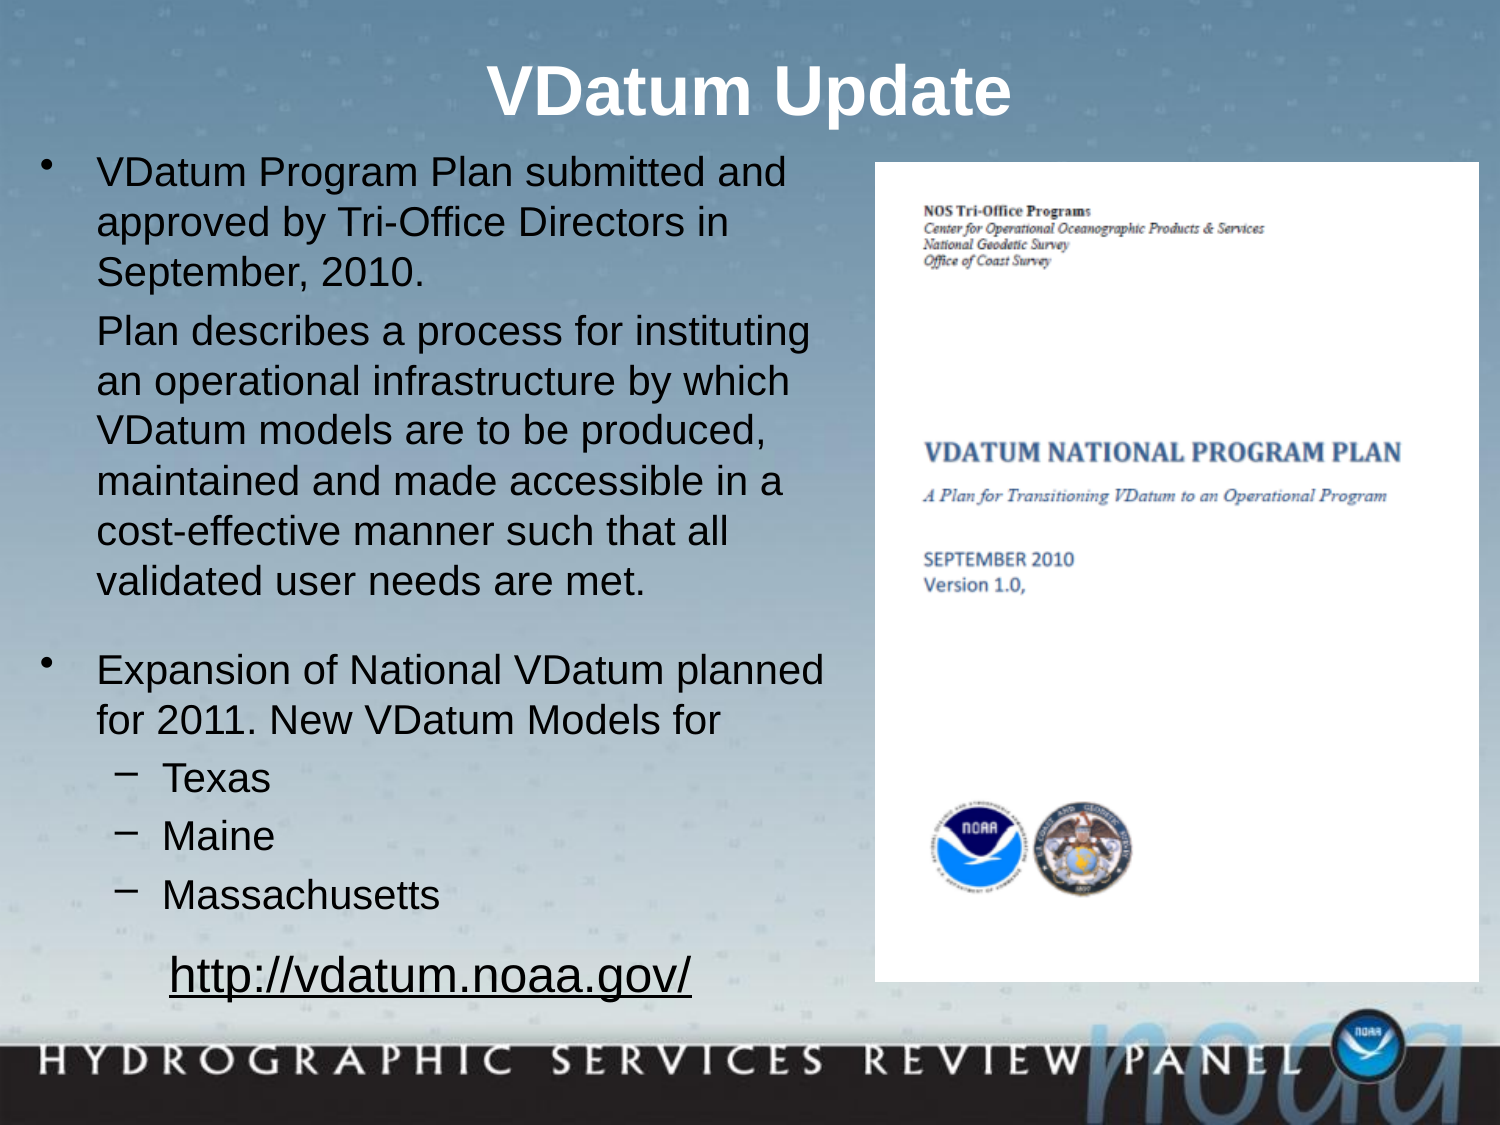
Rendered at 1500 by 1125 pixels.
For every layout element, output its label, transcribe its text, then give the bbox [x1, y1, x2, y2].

title VDatum Update [74, 0, 1426, 176]
picture [0, 0, 1500, 1125]
list VDatum Program Plan submitted and approved by Tri-Office Directors in September, 2010. Plan describes a process for instituting an operational infrastructure by which VDatum models are to be produced, maintained and made accessible in a cost-effective manner such that all validated user needs are met. Expansion of National VDatum planned for 2011. New VDatum Models for Texas Maine Massachusetts http://vdatum.noaa.gov/ [24, 137, 851, 1051]
